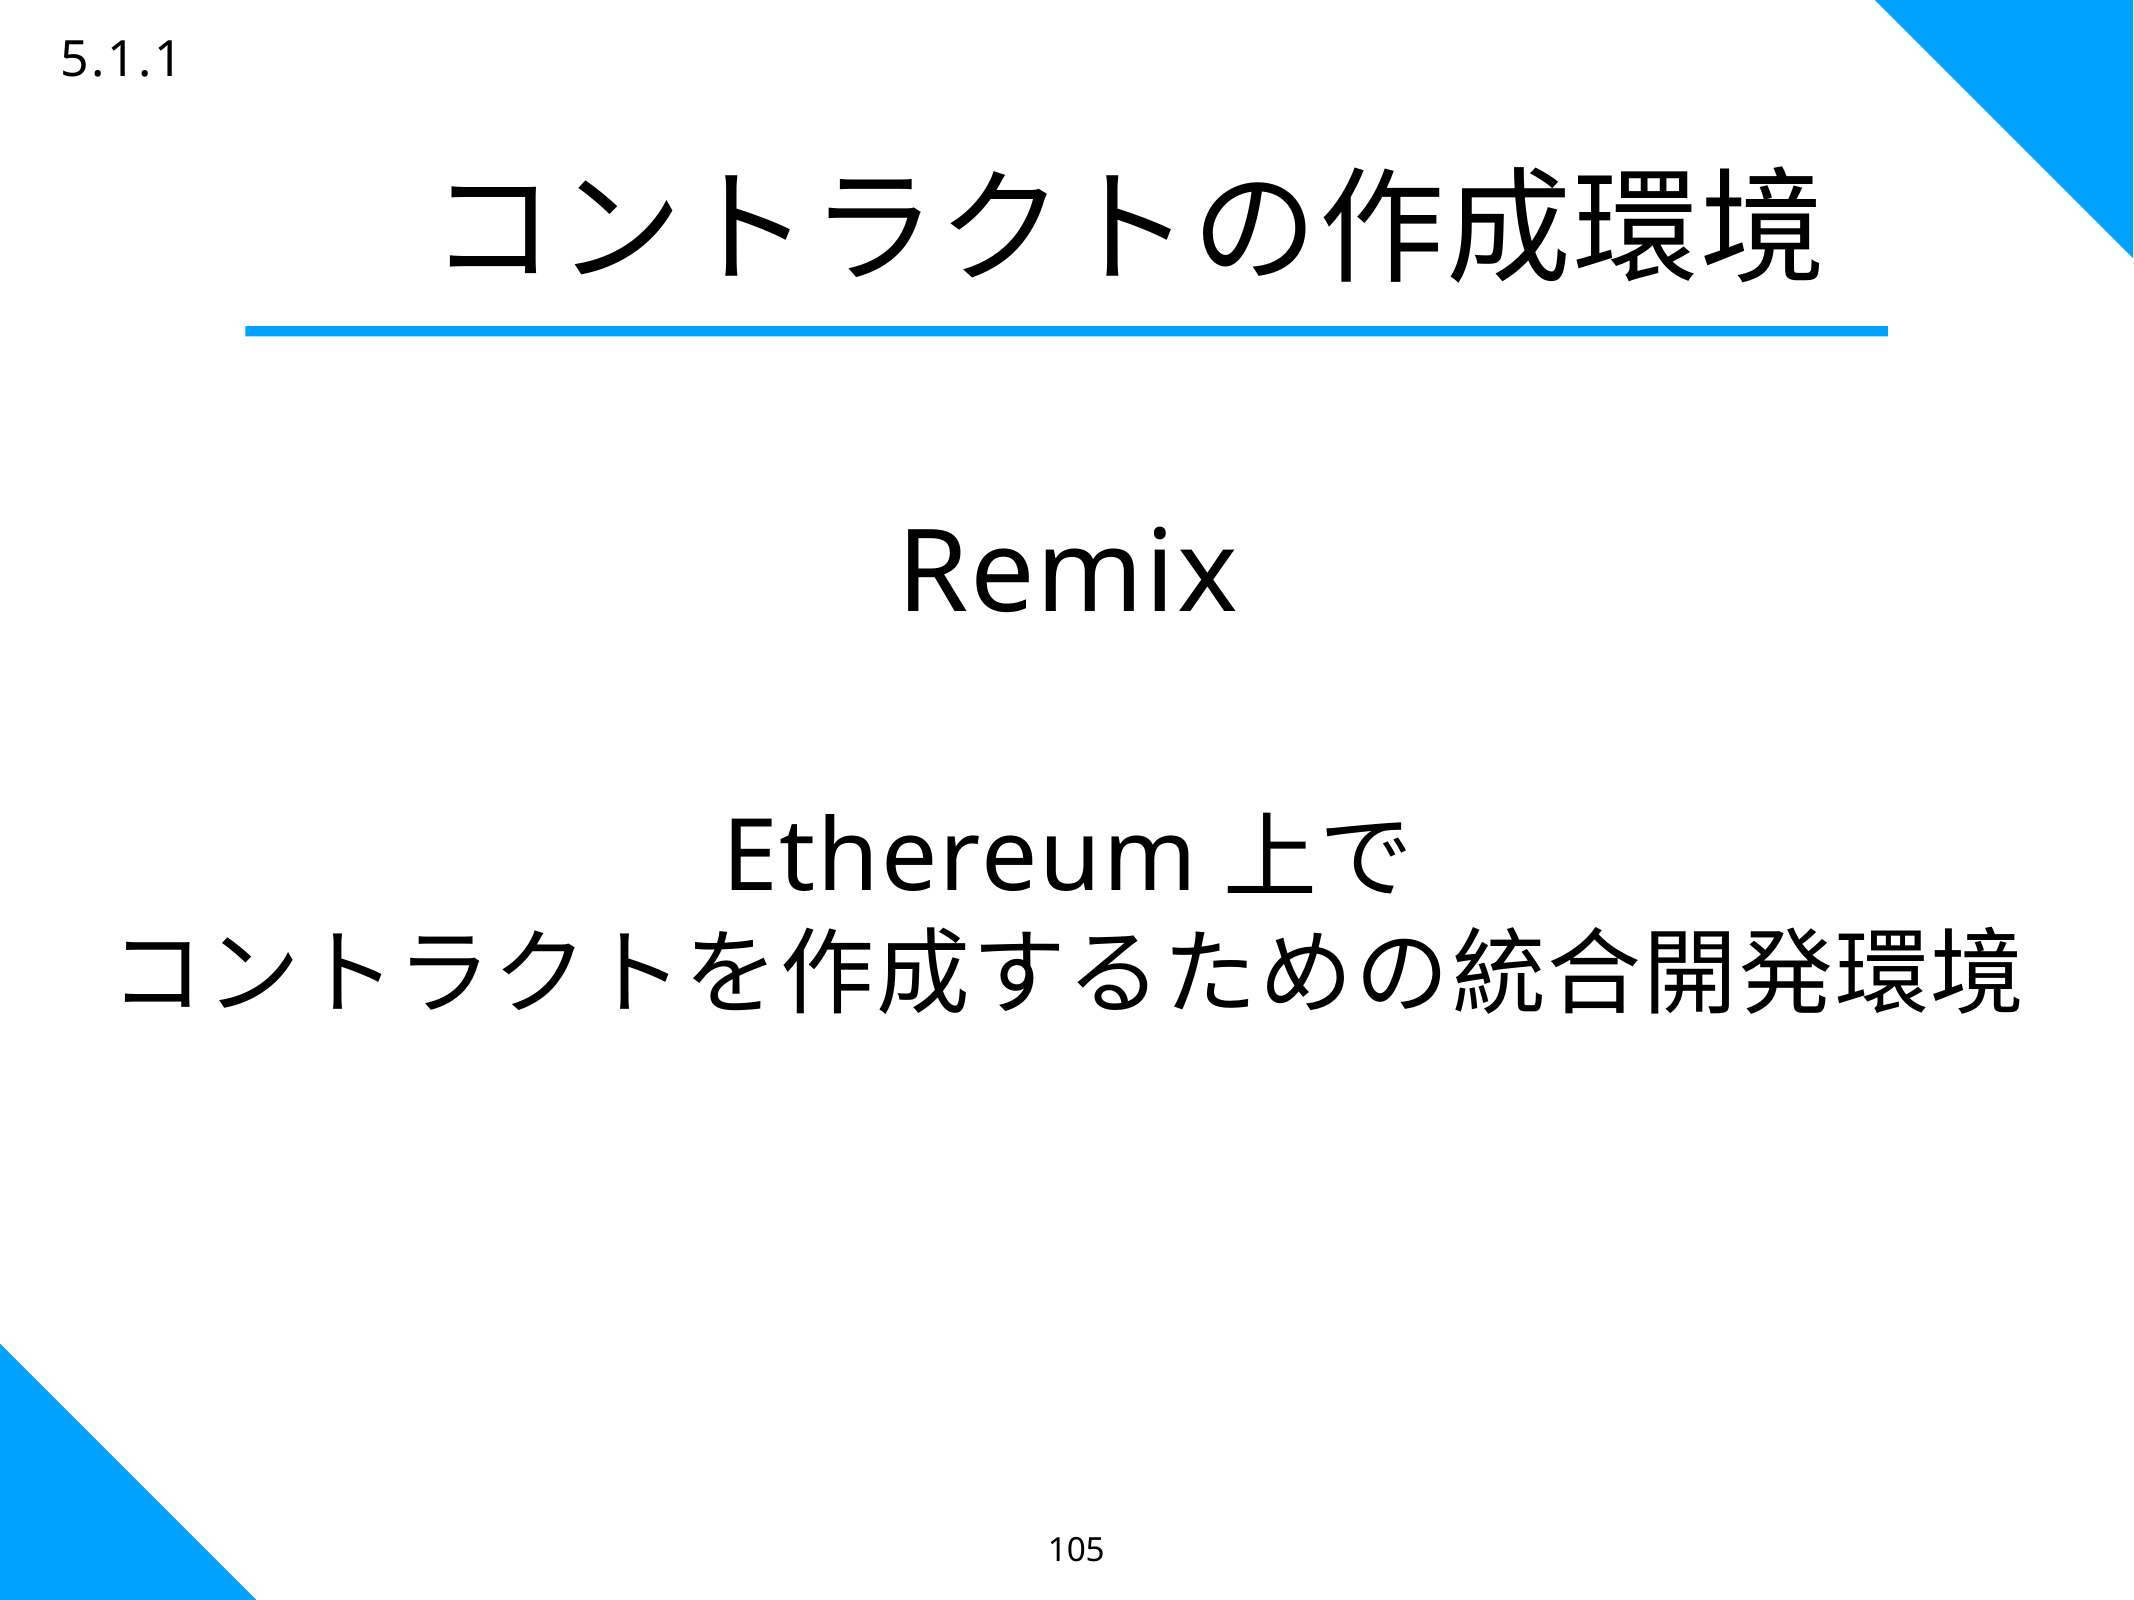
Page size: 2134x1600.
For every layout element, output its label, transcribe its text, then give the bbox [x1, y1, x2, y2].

text_box 5.1.1 [58, 26, 197, 87]
title コントラクトの作成環境 [171, 147, 2083, 303]
slide_number 105 [1041, 1527, 1106, 1562]
text_box Remix [858, 523, 1275, 649]
text_box Ethereum上で コントラクトを作成するための統合開発環境 [62, 790, 2071, 1089]
